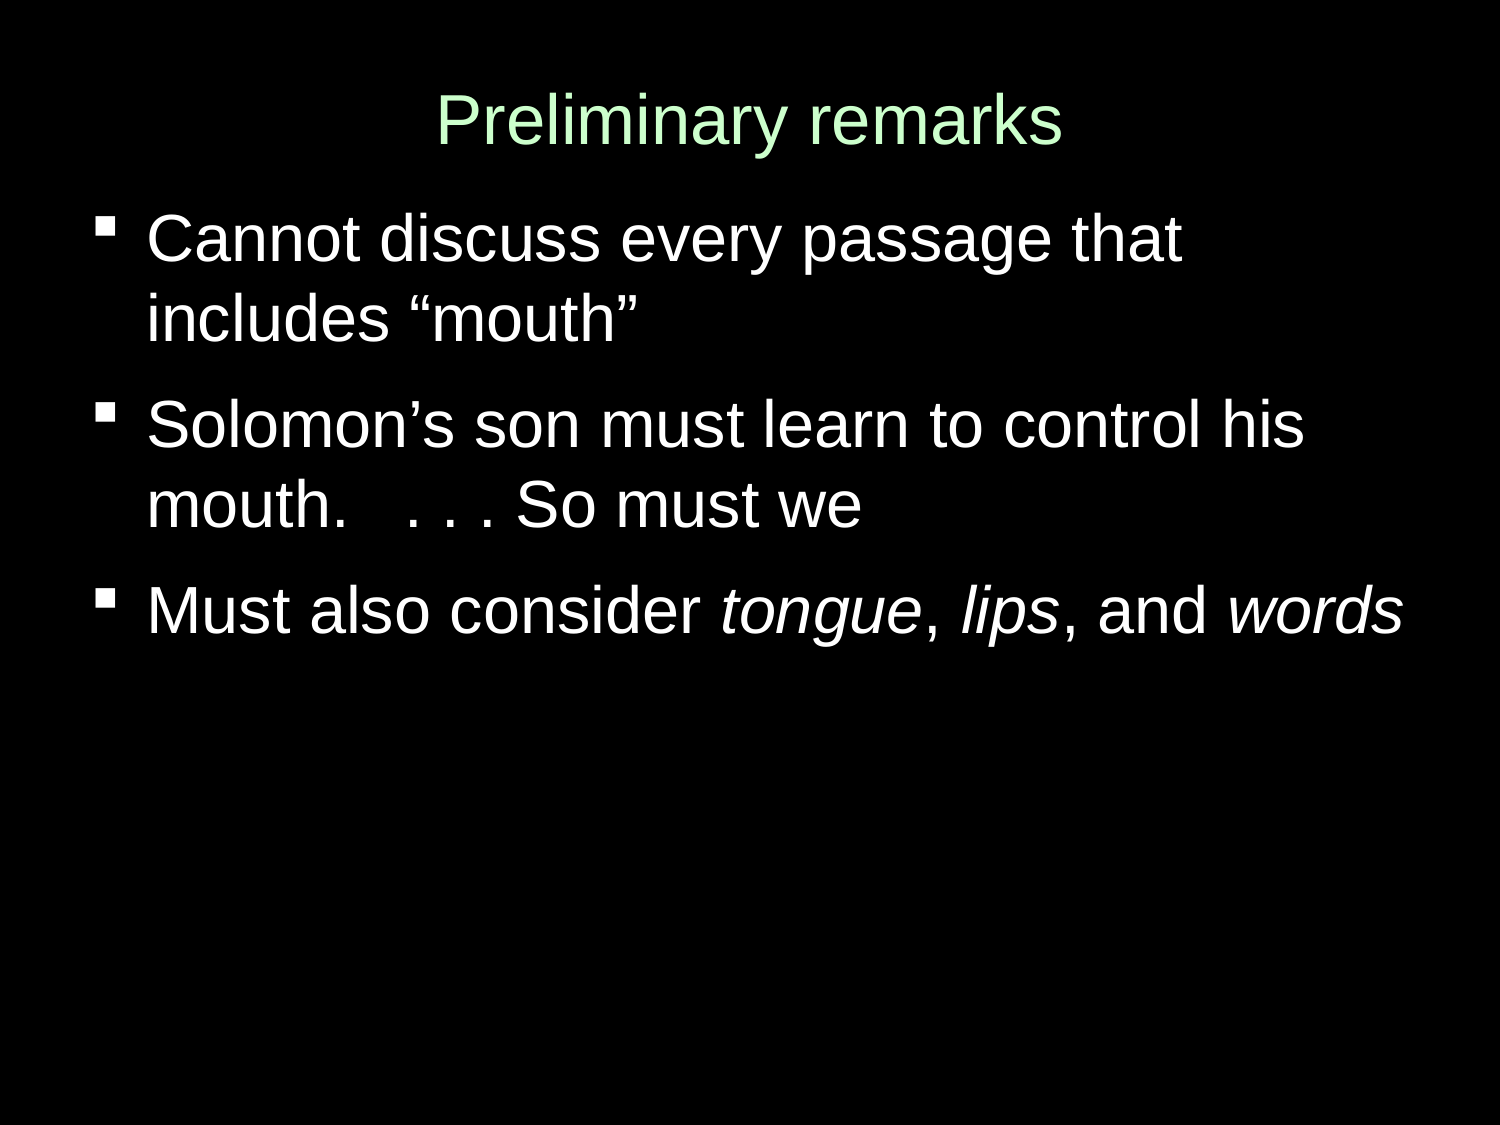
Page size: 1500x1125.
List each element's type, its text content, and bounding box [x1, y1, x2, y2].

list Cannot discuss every passage that includes “mouth” Solomon’s son must learn to control his mouth. . . . So must we Must also consider tongue, lips, and words [75, 187, 1425, 1005]
title Preliminary remarks [75, 31, 1425, 187]
